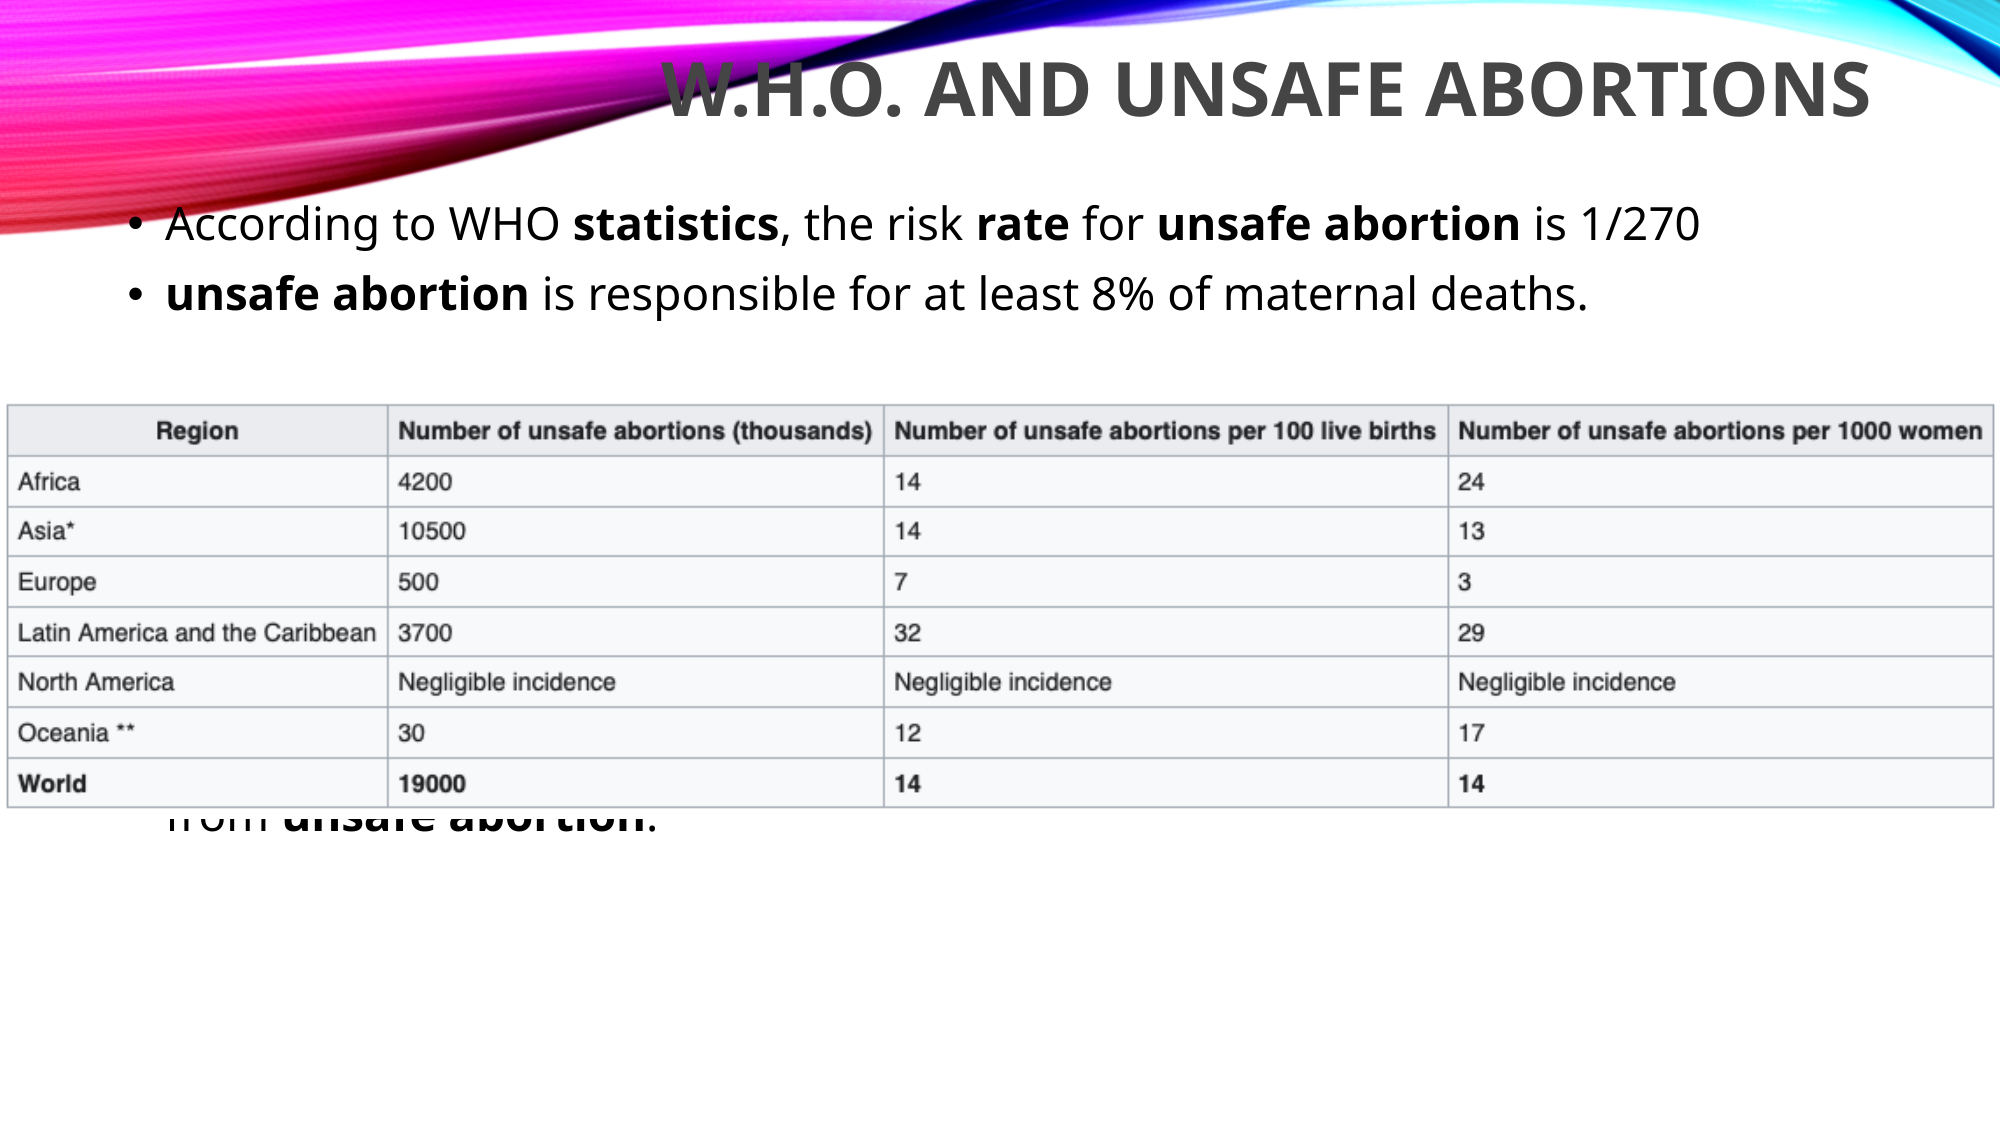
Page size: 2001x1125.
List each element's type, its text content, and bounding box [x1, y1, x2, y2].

picture [0, 0, 2000, 237]
list According to WHO statistics, the risk rate for unsafe abortion is 1/270 unsafe abortion is responsible for at least 8% of maternal deaths. Worldwide, 48% of all induced abortions are unsafe (25 million women) 2-7 million women each year survive unsafe abortion but sustain long-term damage or disease The British Medical Bulletin reported in 2003 that 70,000 women a year die from unsafe abortion. [112, 820, 1888, 1021]
list According to WHO statistics, the risk rate for unsafe abortion is 1/270 unsafe abortion is responsible for at least 8% of maternal deaths. Worldwide, 48% of all induced abortions are unsafe (25 million women) 2-7 million women each year survive unsafe abortion but sustain long-term damage or disease The British Medical Bulletin reported in 2003 that 70,000 women a year die from unsafe abortion. [112, 193, 1888, 394]
picture [1910, 0, 2000, 45]
picture [1890, 0, 2000, 75]
picture [0, 394, 2000, 820]
title W.H.O. and unsafe abortions [474, 40, 1888, 146]
